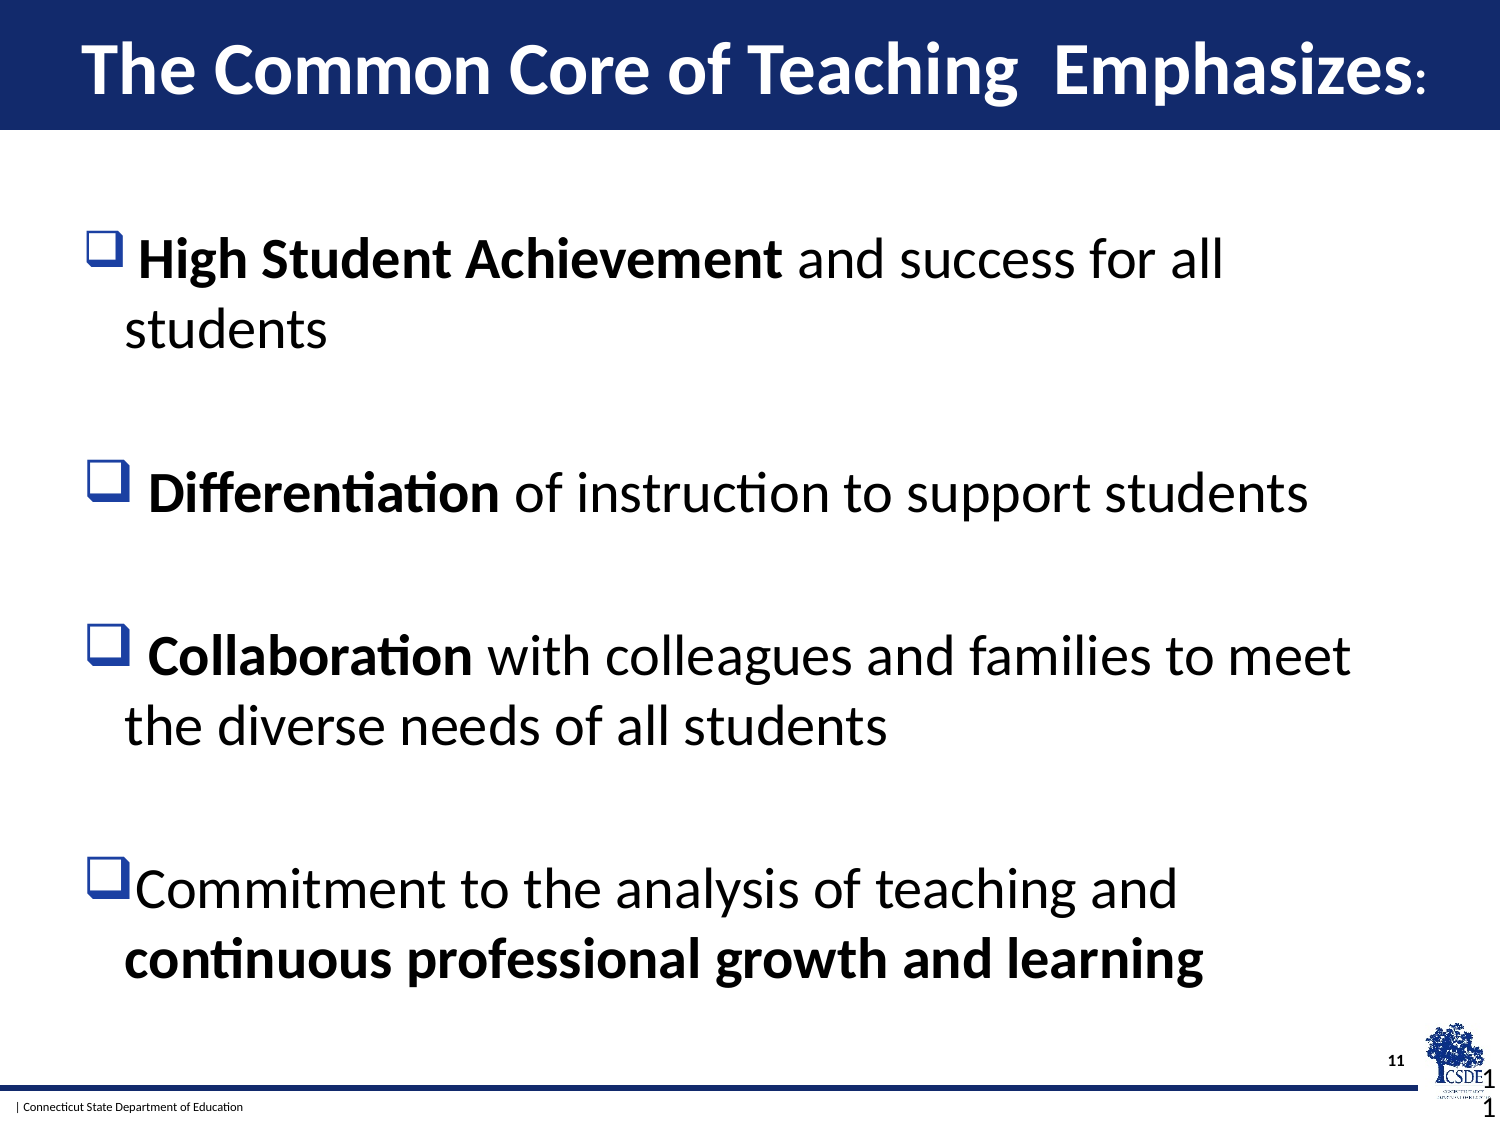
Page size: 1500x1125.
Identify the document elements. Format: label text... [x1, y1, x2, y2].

list High Student Achievement and success for all students Differentiation of instruction to support students Collaboration with colleagues and families to meet the diverse needs of all students Commitment to the analysis of teaching and continuous professional growth and learning [67, 213, 1418, 1016]
title The Common Core of Teaching Emphasizes: [0, 0, 1500, 159]
picture [1425, 1023, 1493, 1099]
slide_number 11 [1463, 1059, 1500, 1125]
